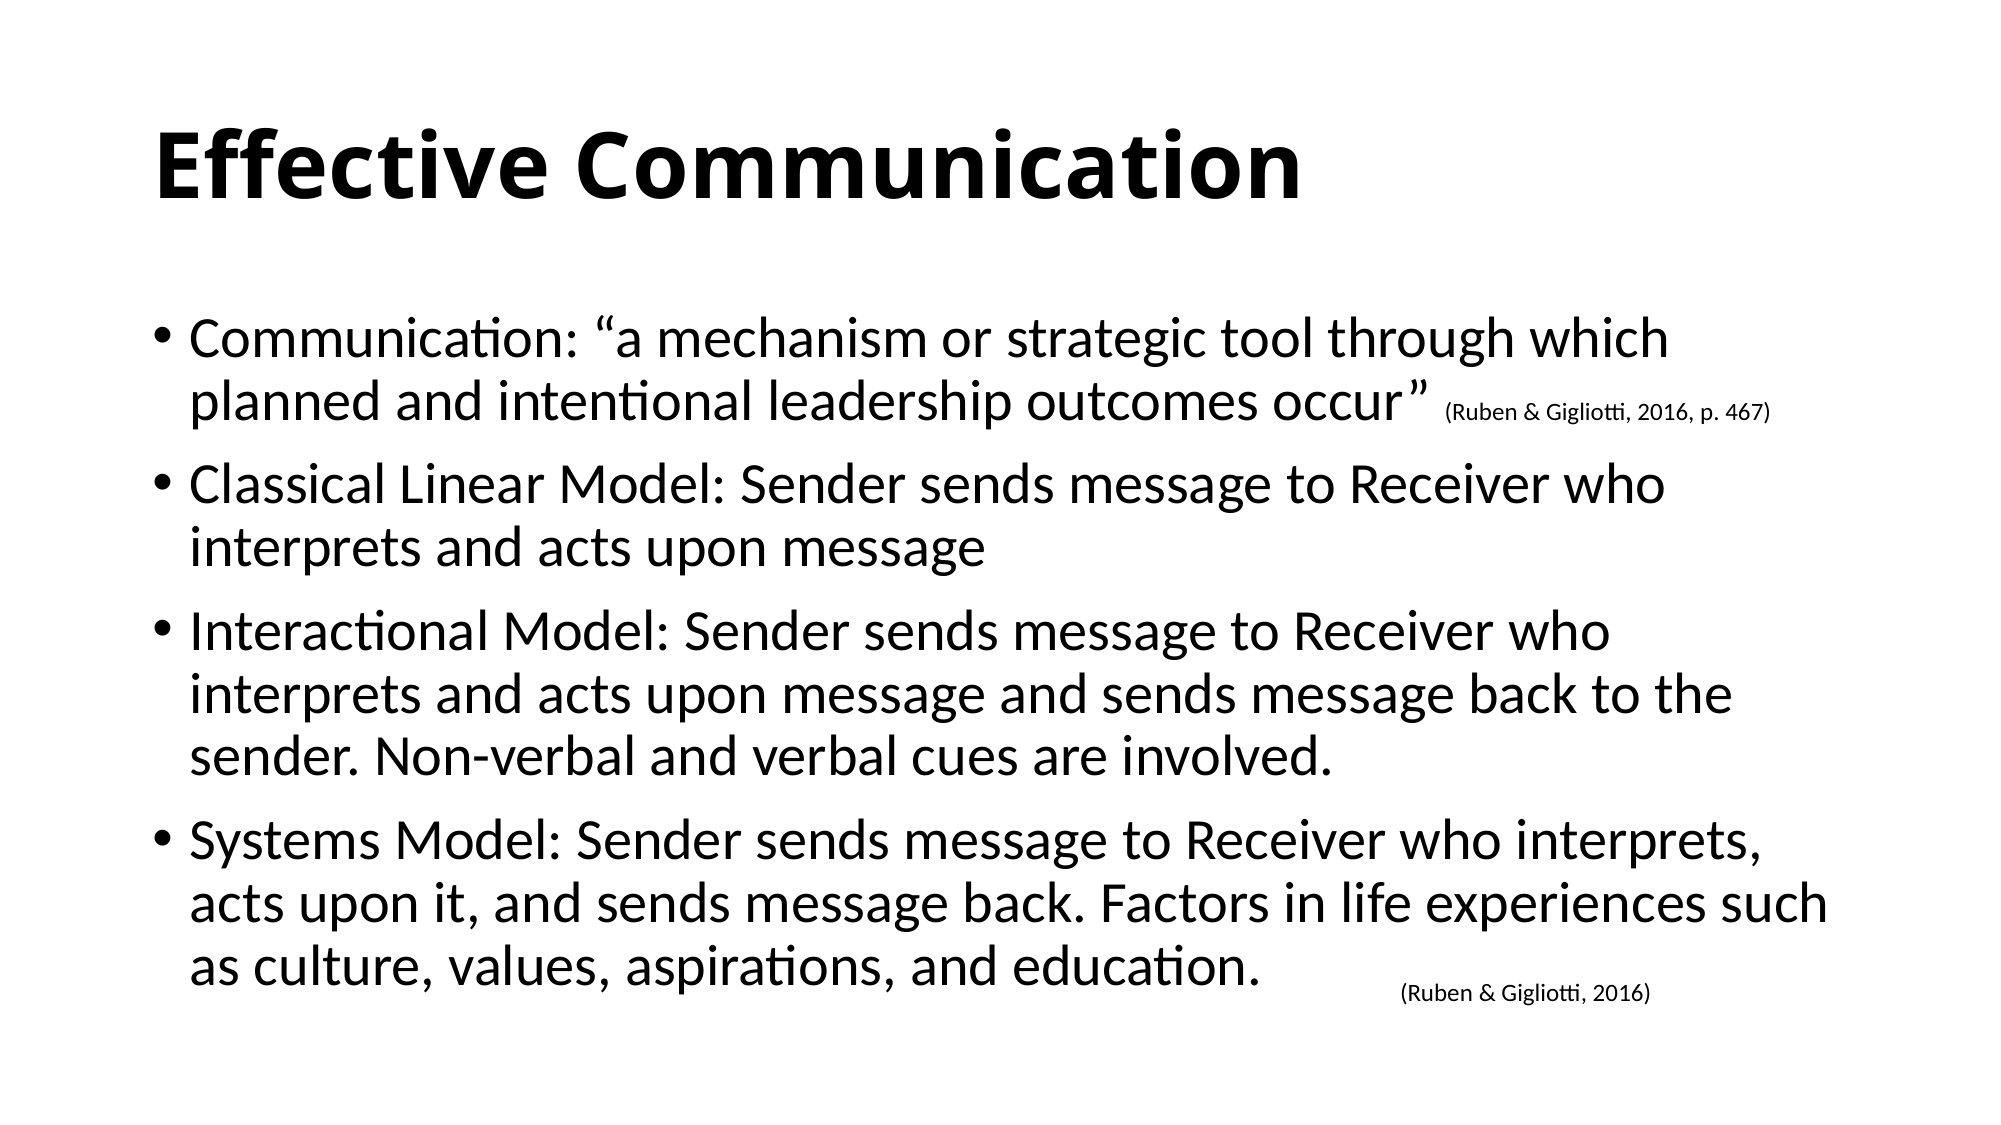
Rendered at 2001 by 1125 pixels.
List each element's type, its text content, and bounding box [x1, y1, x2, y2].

text_box (Ruben & Gigliotti, 2016) [1385, 969, 1667, 1015]
list Communication: “a mechanism or strategic tool through which planned and intentional leadership outcomes occur” (Ruben & Gigliotti, 2016, p. 467) Classical Linear Model: Sender sends message to Receiver who interprets and acts upon message Interactional Model: Sender sends message to Receiver who interprets and acts upon message and sends message back to the sender. Non-verbal and verbal cues are involved. Systems Model: Sender sends message to Receiver who interprets, acts upon it, and sends message back. Factors in life experiences such as culture, values, aspirations, and education. [137, 299, 1863, 1014]
title Effective Communication [137, 59, 1863, 278]
